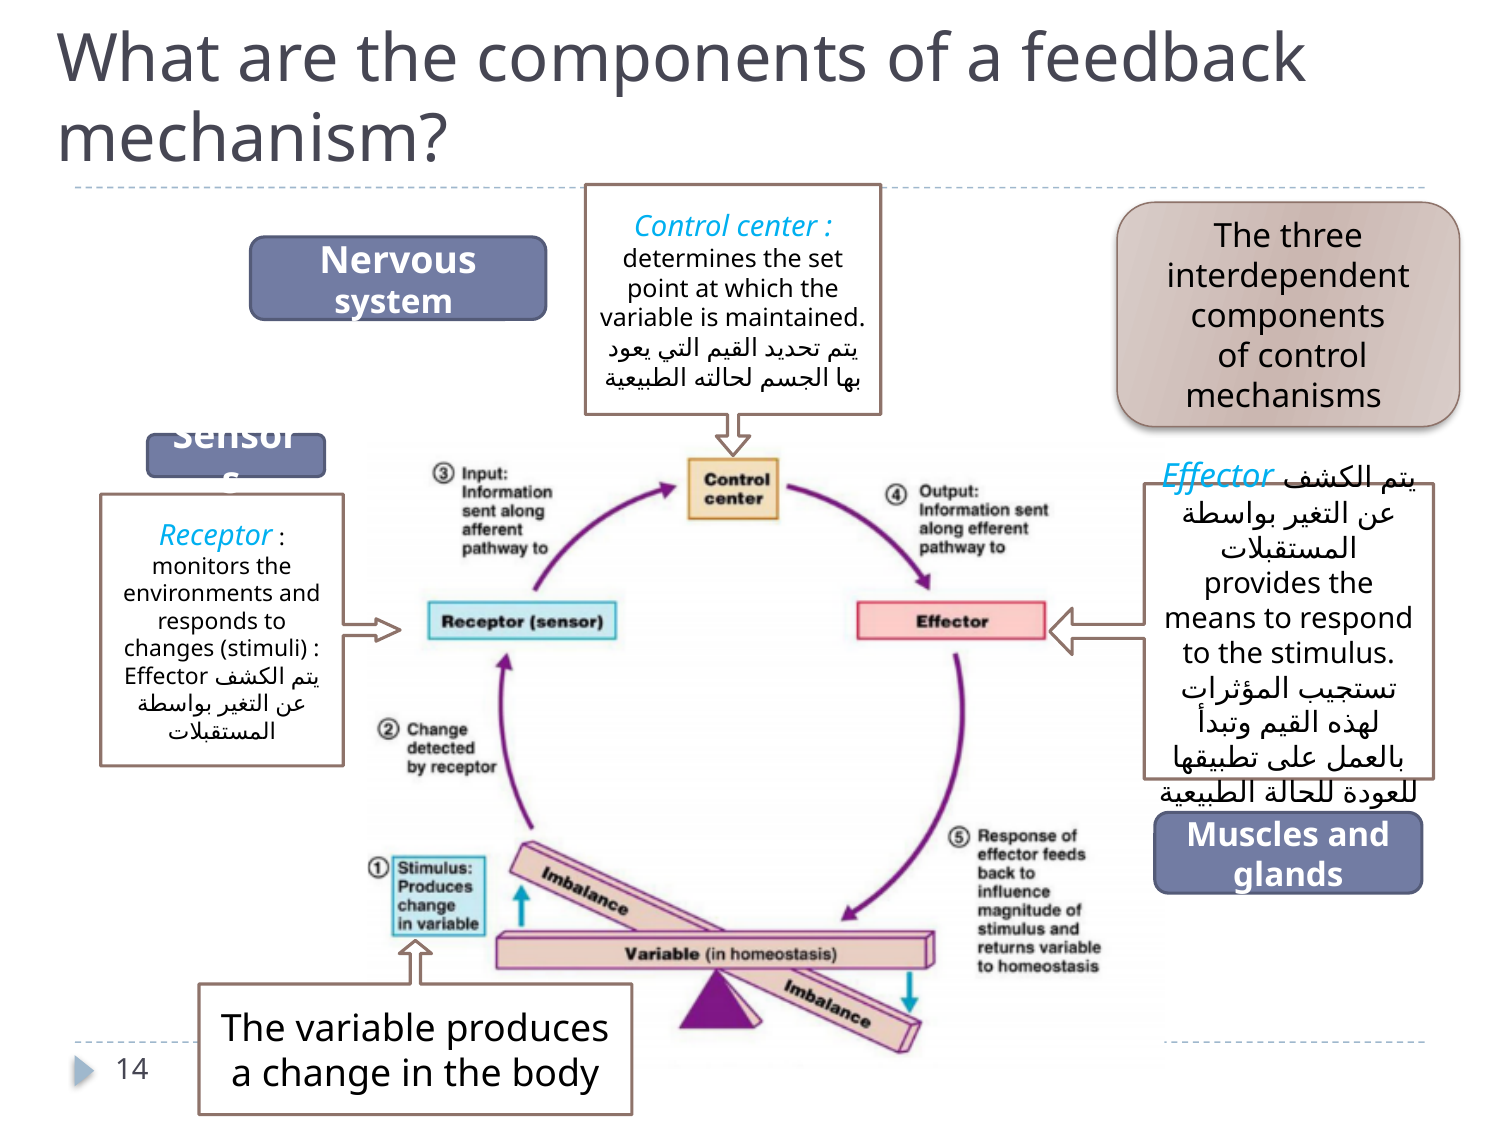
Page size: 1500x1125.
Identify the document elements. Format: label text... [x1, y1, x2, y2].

text_box The variable produces a change in the body [197, 982, 361, 1042]
text_box Sensors [145, 432, 327, 479]
text_box Receptor : monitors the environments and responds to changes (stimuli) : Effector يتم الكشف عن التغير بواسطة المستقبلات [99, 492, 361, 768]
text_box Effector يتم الكشف عن التغير بواسطة المستقبلات provides the means to respond to the stimulus. تستجيب المؤثرات لهذه القيم وتبدأ بالعمل على تطبيقها للعودة للحالة الطبيعية [1170, 482, 1436, 781]
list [367, 442, 1165, 1069]
text_box Nervous system [248, 235, 548, 322]
text_box The variable produces a change in the body [197, 1082, 634, 1117]
slide_number 14 [100, 1042, 426, 1103]
text_box The three interdependent components of control mechanisms [1116, 201, 1461, 428]
text_box Muscles and glands [1170, 810, 1424, 895]
text_box What are the components of a feedback mechanism? [41, 7, 1459, 183]
text_box Control center : determines the set point at which the variable is maintained. يتم تحديد القيم التي يعود بها الجسم لحالته الطبيعية [583, 183, 883, 442]
